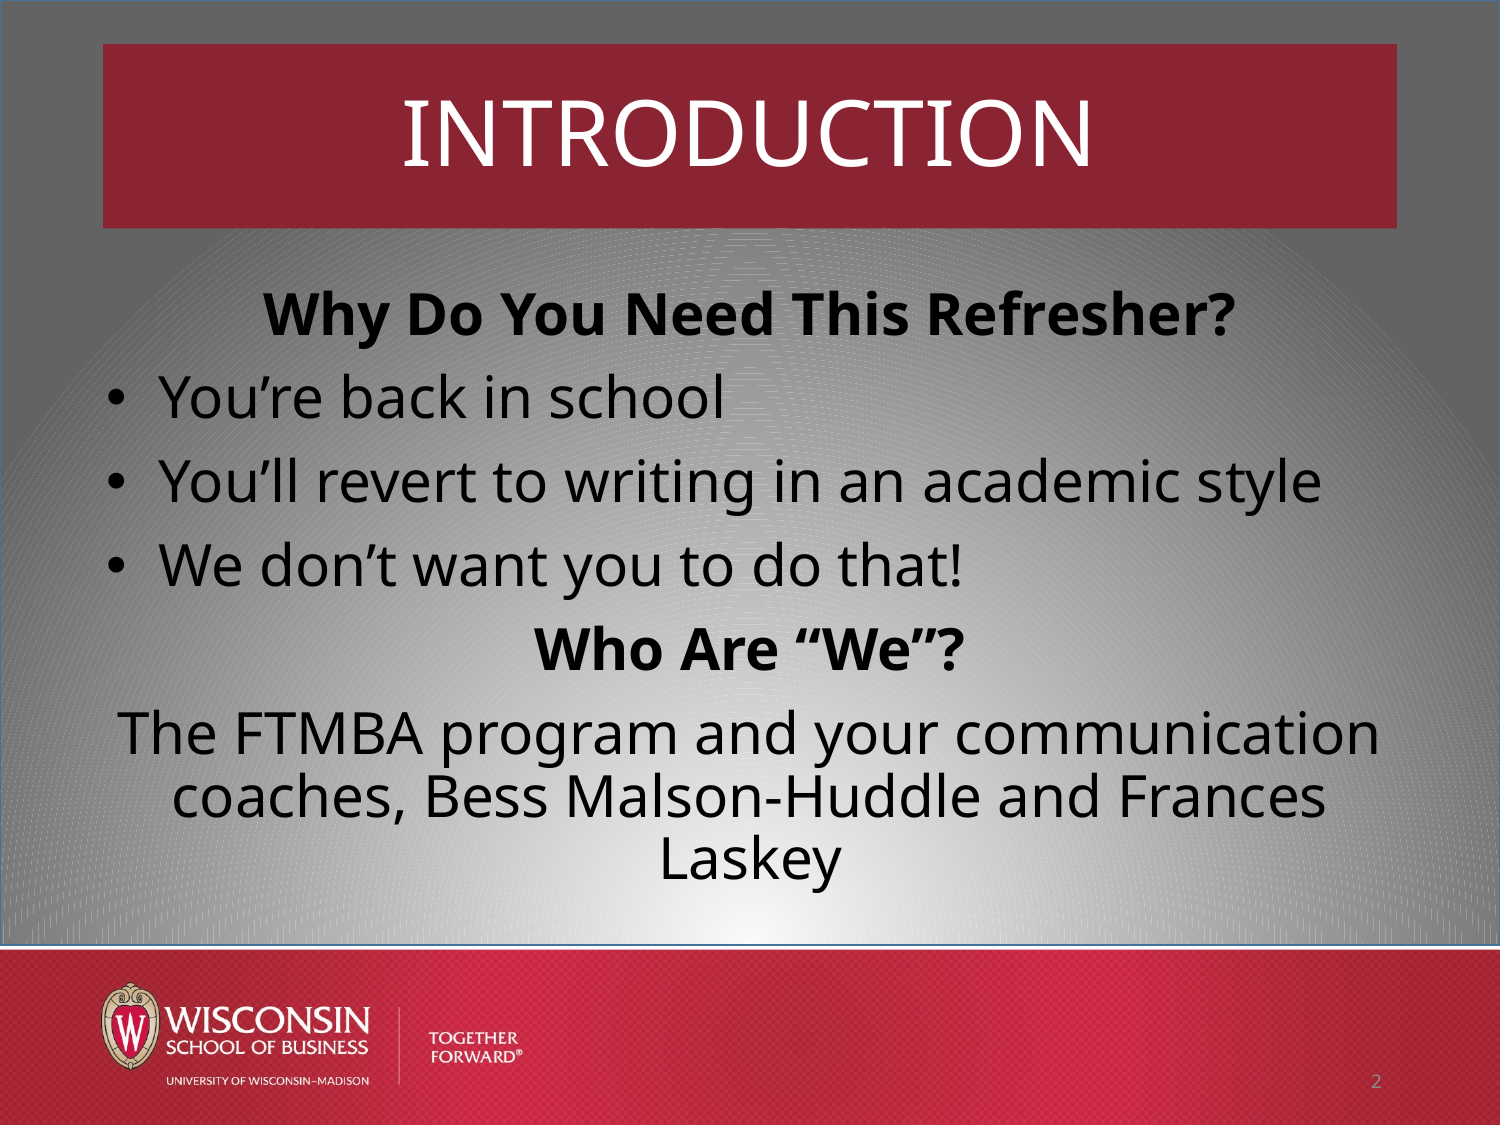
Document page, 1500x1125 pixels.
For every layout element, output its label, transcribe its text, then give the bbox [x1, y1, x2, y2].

text_box Introduction [103, 44, 1397, 229]
slide_number 2 [1059, 1042, 1397, 1103]
picture [0, 946, 1500, 1125]
list Why Do You Need This Refresher? You’re back in school You’ll revert to writing in an academic style We don’t want you to do that! Who Are “We”? The FTMBA program and your communication coaches, Bess Malson-Huddle and Frances Laskey [91, 277, 1409, 878]
text_box [0, 0, 1500, 946]
